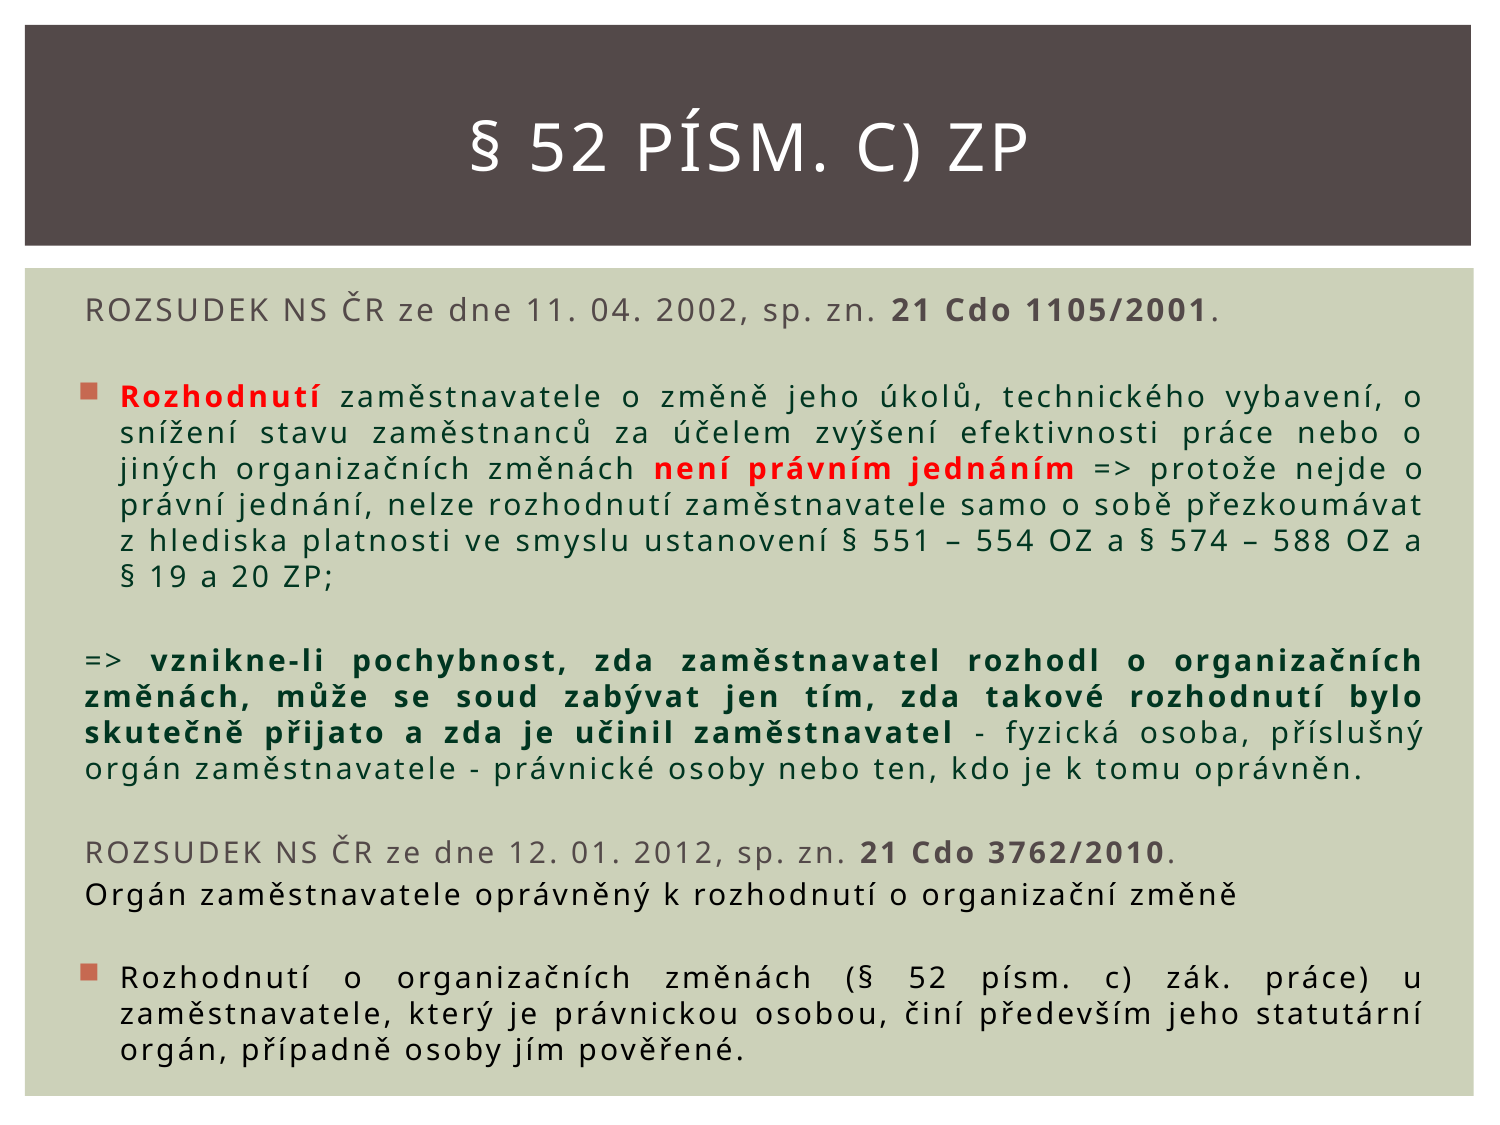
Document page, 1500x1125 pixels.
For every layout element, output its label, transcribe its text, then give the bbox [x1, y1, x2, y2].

list ROZSUDEK NS ČR ze dne 11. 04. 2002, sp. zn. 21 Cdo 1105/2001. Rozhodnutí zaměstnavatele o změně jeho úkolů, technického vybavení, o snížení stavu zaměstnanců za účelem zvýšení efektivnosti práce nebo o jiných organizačních změnách není právním jednáním => protože nejde o právní jednání, nelze rozhodnutí zaměstnavatele samo o sobě přezkoumávat z hlediska platnosti ve smyslu ustanovení § 551 – 554 OZ a § 574 – 588 OZ a § 19 a 20 ZP; => vznikne-li pochybnost, zda zaměstnavatel rozhodl o organizačních změnách, může se soud zabývat jen tím, zda takové rozhodnutí bylo skutečně přijato a zda je učinil zaměstnavatel - fyzická osoba, příslušný orgán zaměstnavatele - právnické osoby nebo ten, kdo je k tomu oprávněn. ROZSUDEK NS ČR ze dne 12. 01. 2012, sp. zn. 21 Cdo 3762/2010. Orgán zaměstnavatele oprávněný k rozhodnutí o organizační změně Rozhodnutí o organizačních změnách (§ 52 písm. c) zák. práce) u zaměstnavatele, který je právnickou osobou, činí především jeho statutární orgán, případně osoby jím pověřené. [62, 281, 1442, 1083]
title § 52 písm. C) ZP [62, 58, 1438, 232]
